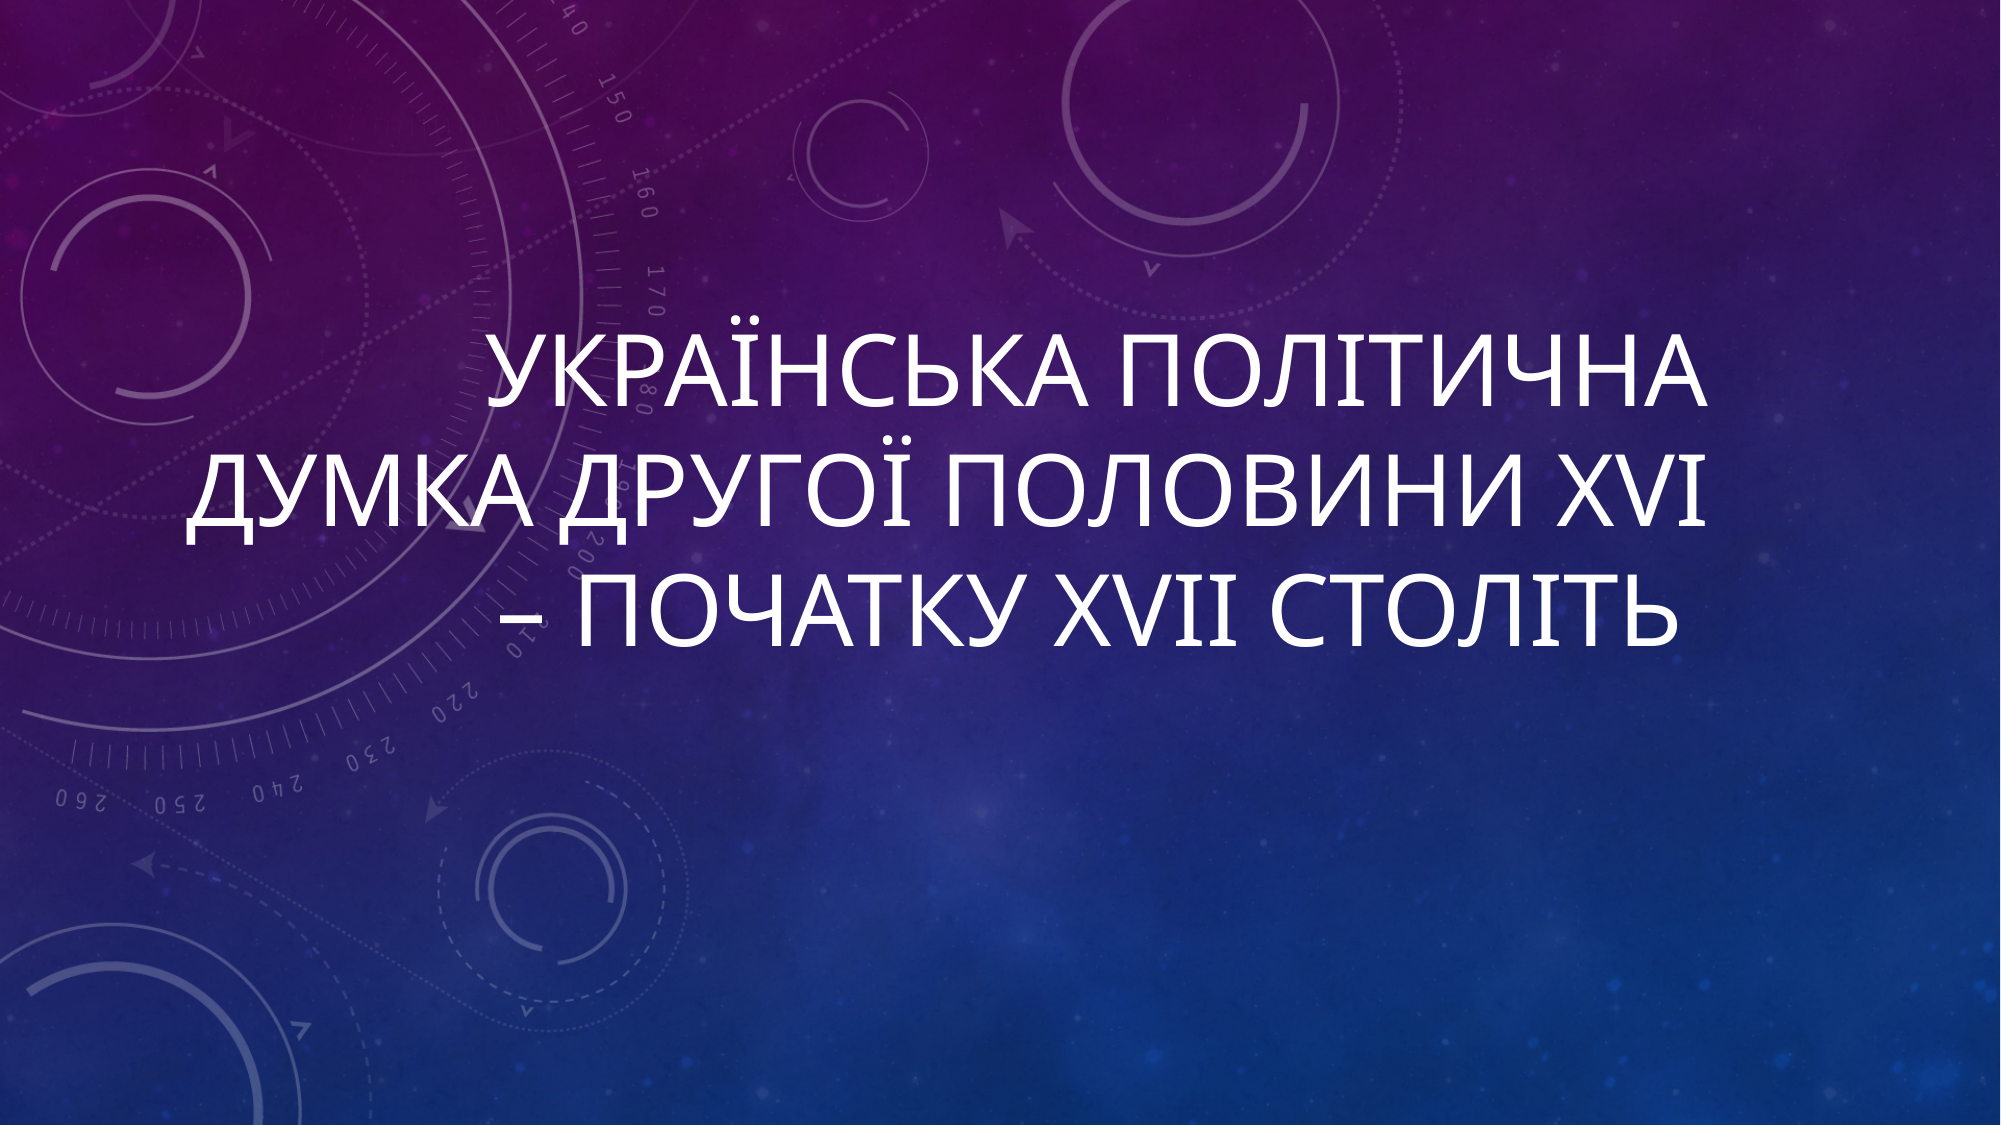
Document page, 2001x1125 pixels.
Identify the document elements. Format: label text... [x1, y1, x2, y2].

title Українська політична думка другої половини XVI – початку XVII століть [139, 276, 1725, 674]
picture [0, 0, 2001, 1125]
